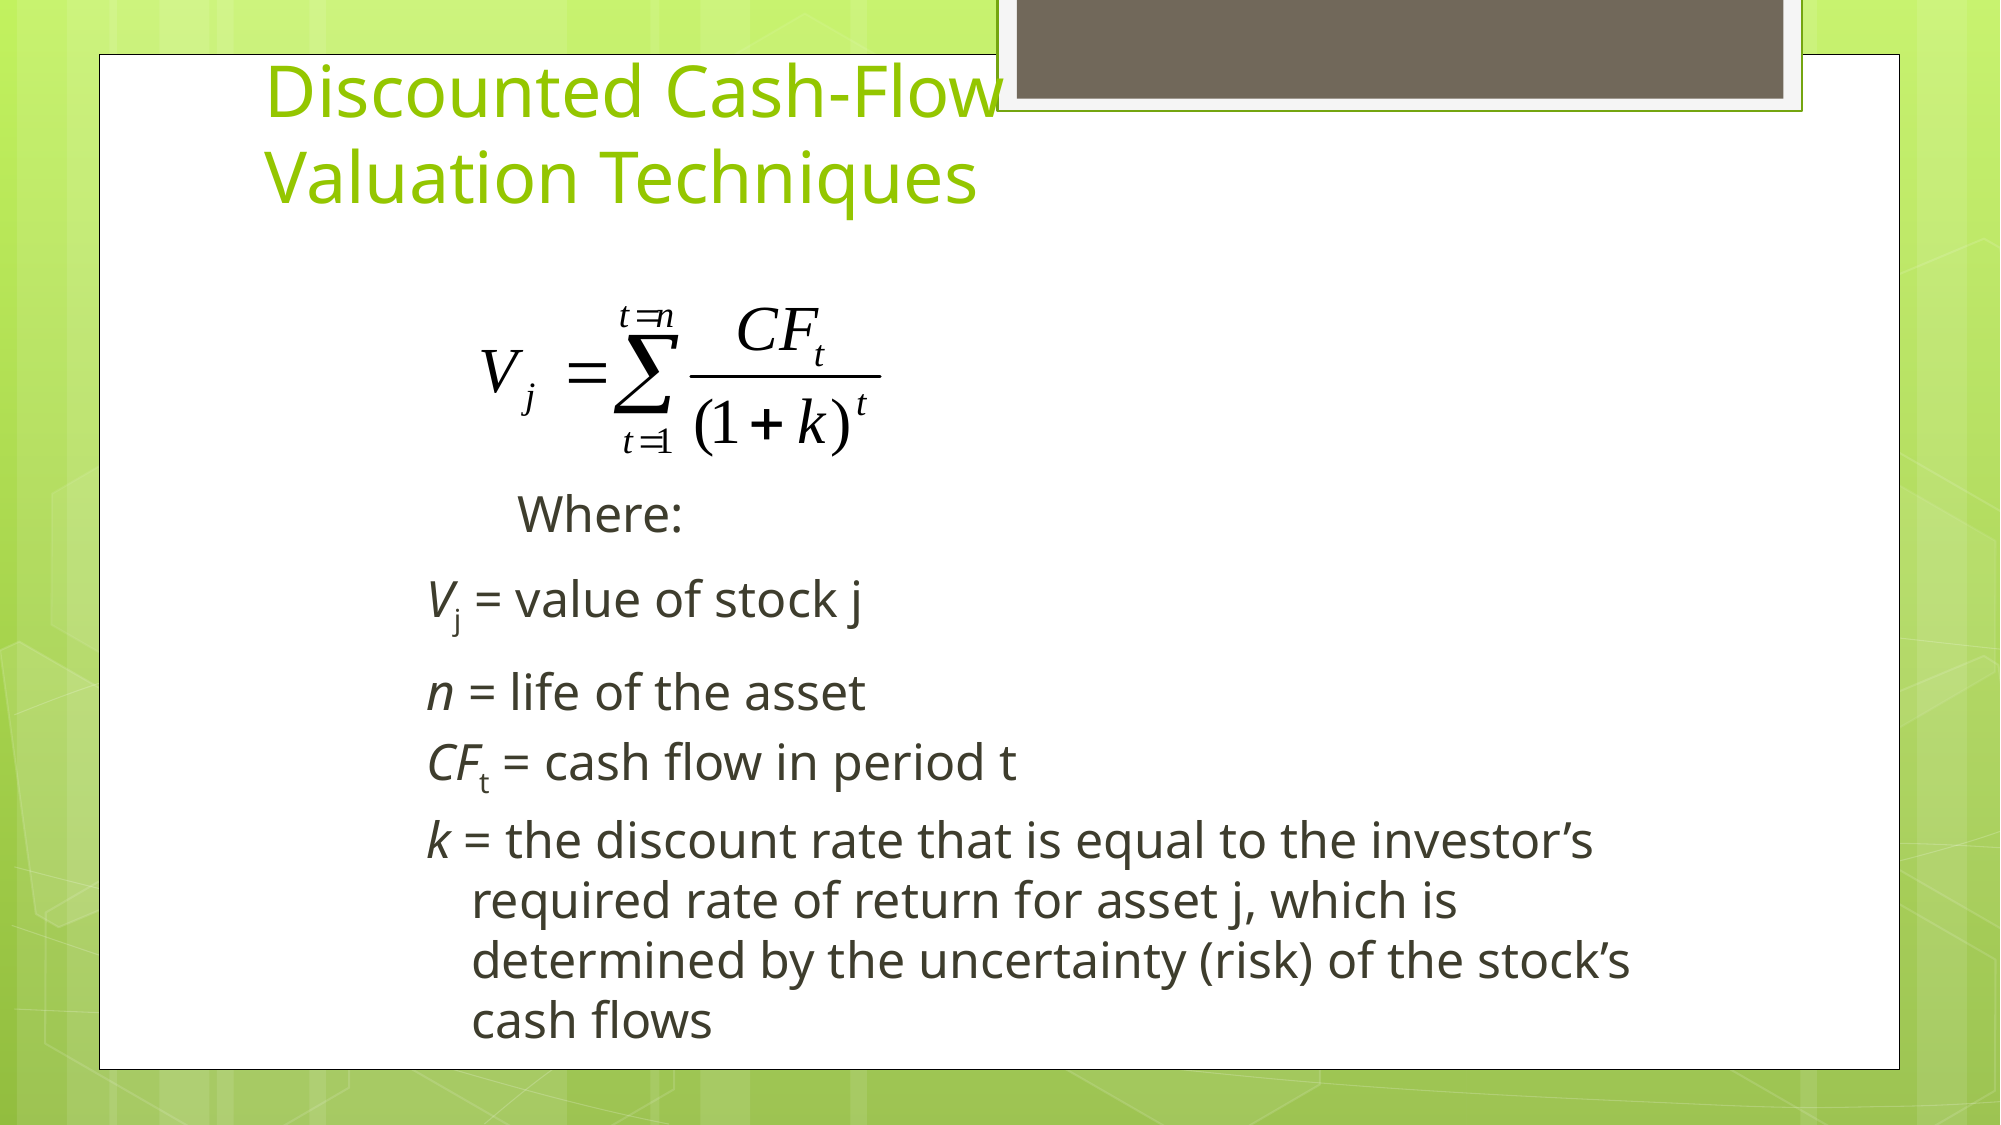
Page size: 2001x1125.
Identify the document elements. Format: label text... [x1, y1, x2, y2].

title Discounted Cash-Flow Valuation Techniques [249, 37, 1750, 225]
list Where: Vj = value of stock j n = life of the asset CFt = cash flow in period t k = the discount rate that is equal to the investor’s required rate of return for asset j, which is determined by the uncertainty (risk) of the stock’s cash flows [399, 474, 1725, 1125]
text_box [474, 285, 890, 470]
